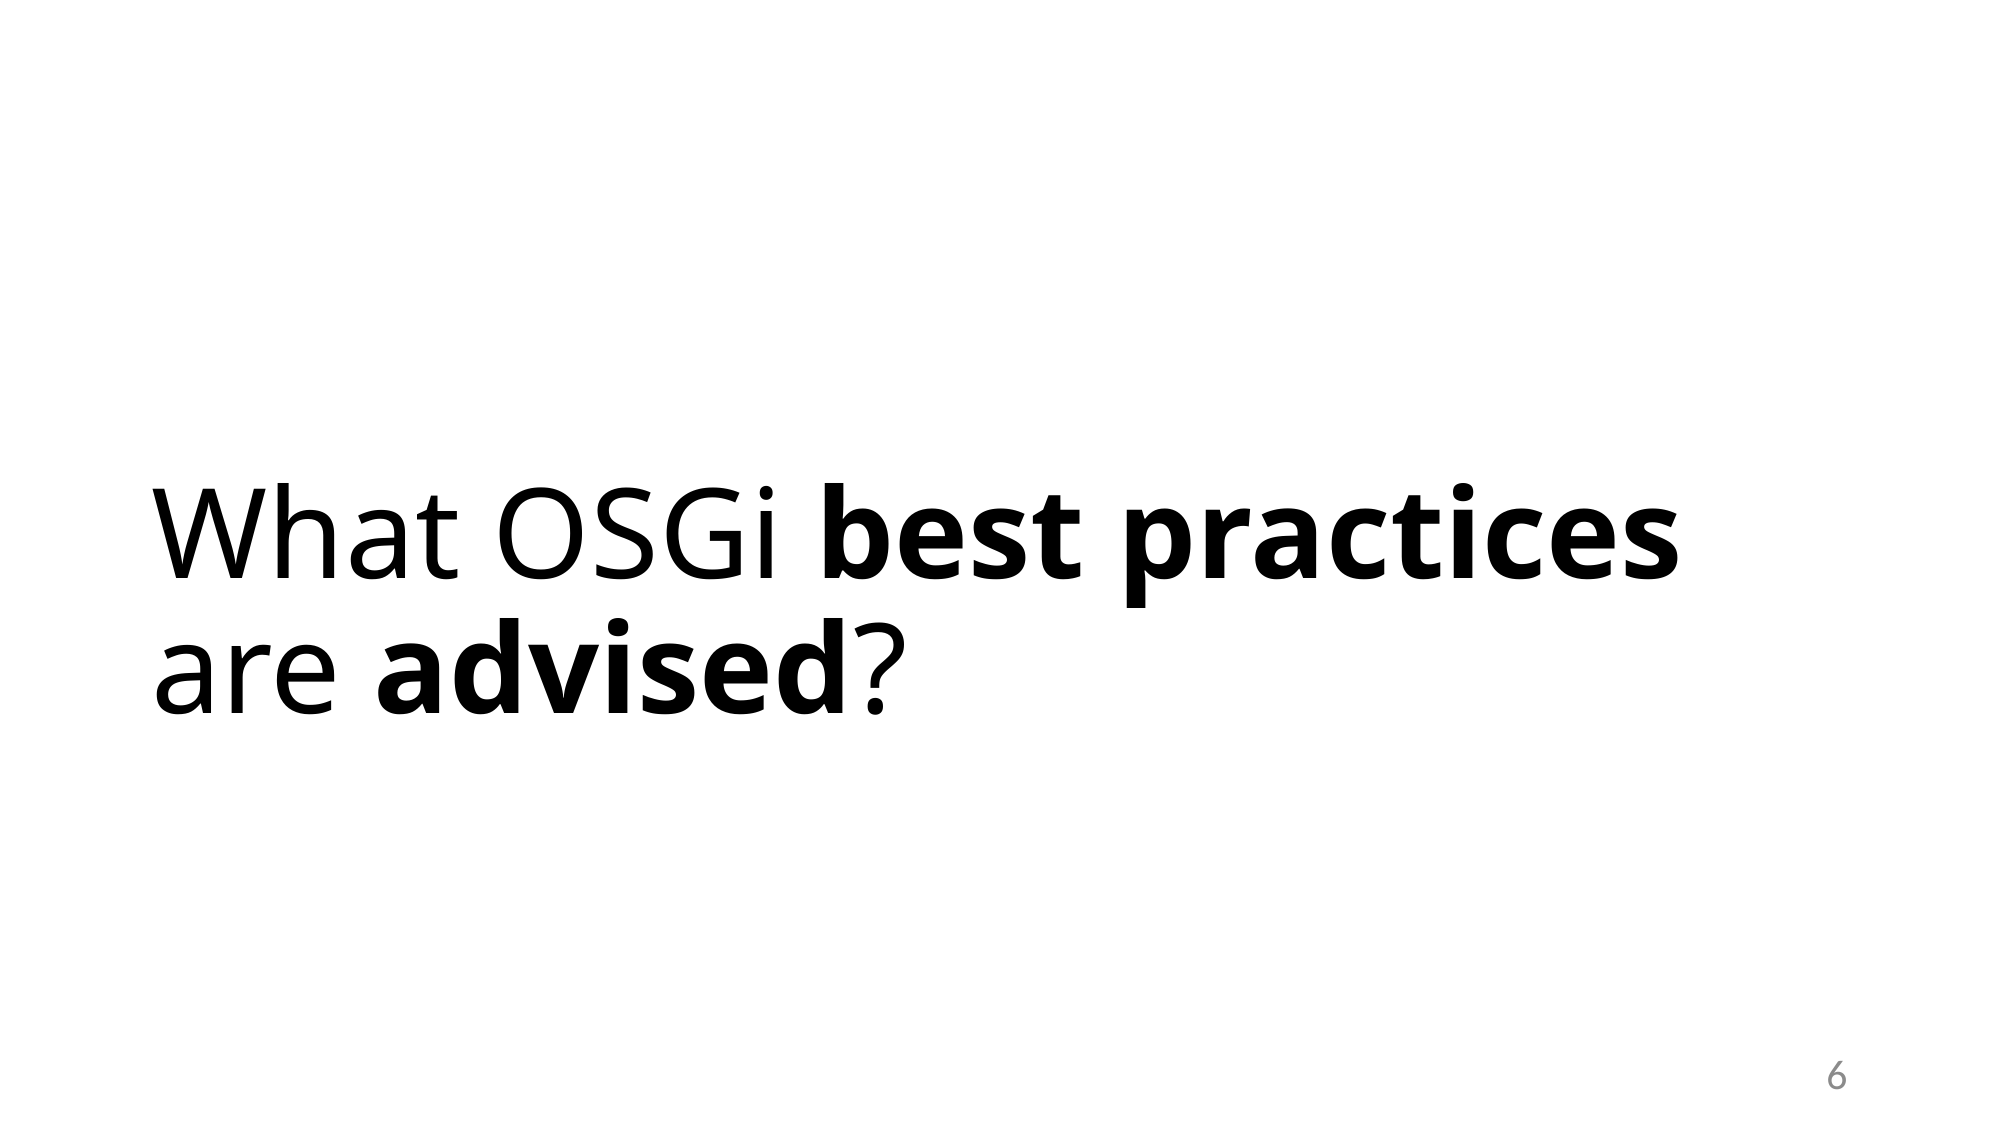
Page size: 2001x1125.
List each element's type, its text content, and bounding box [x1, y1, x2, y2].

slide_number 6 [1412, 1042, 1863, 1103]
title What OSGi best practices are advised? [136, 280, 1862, 749]
